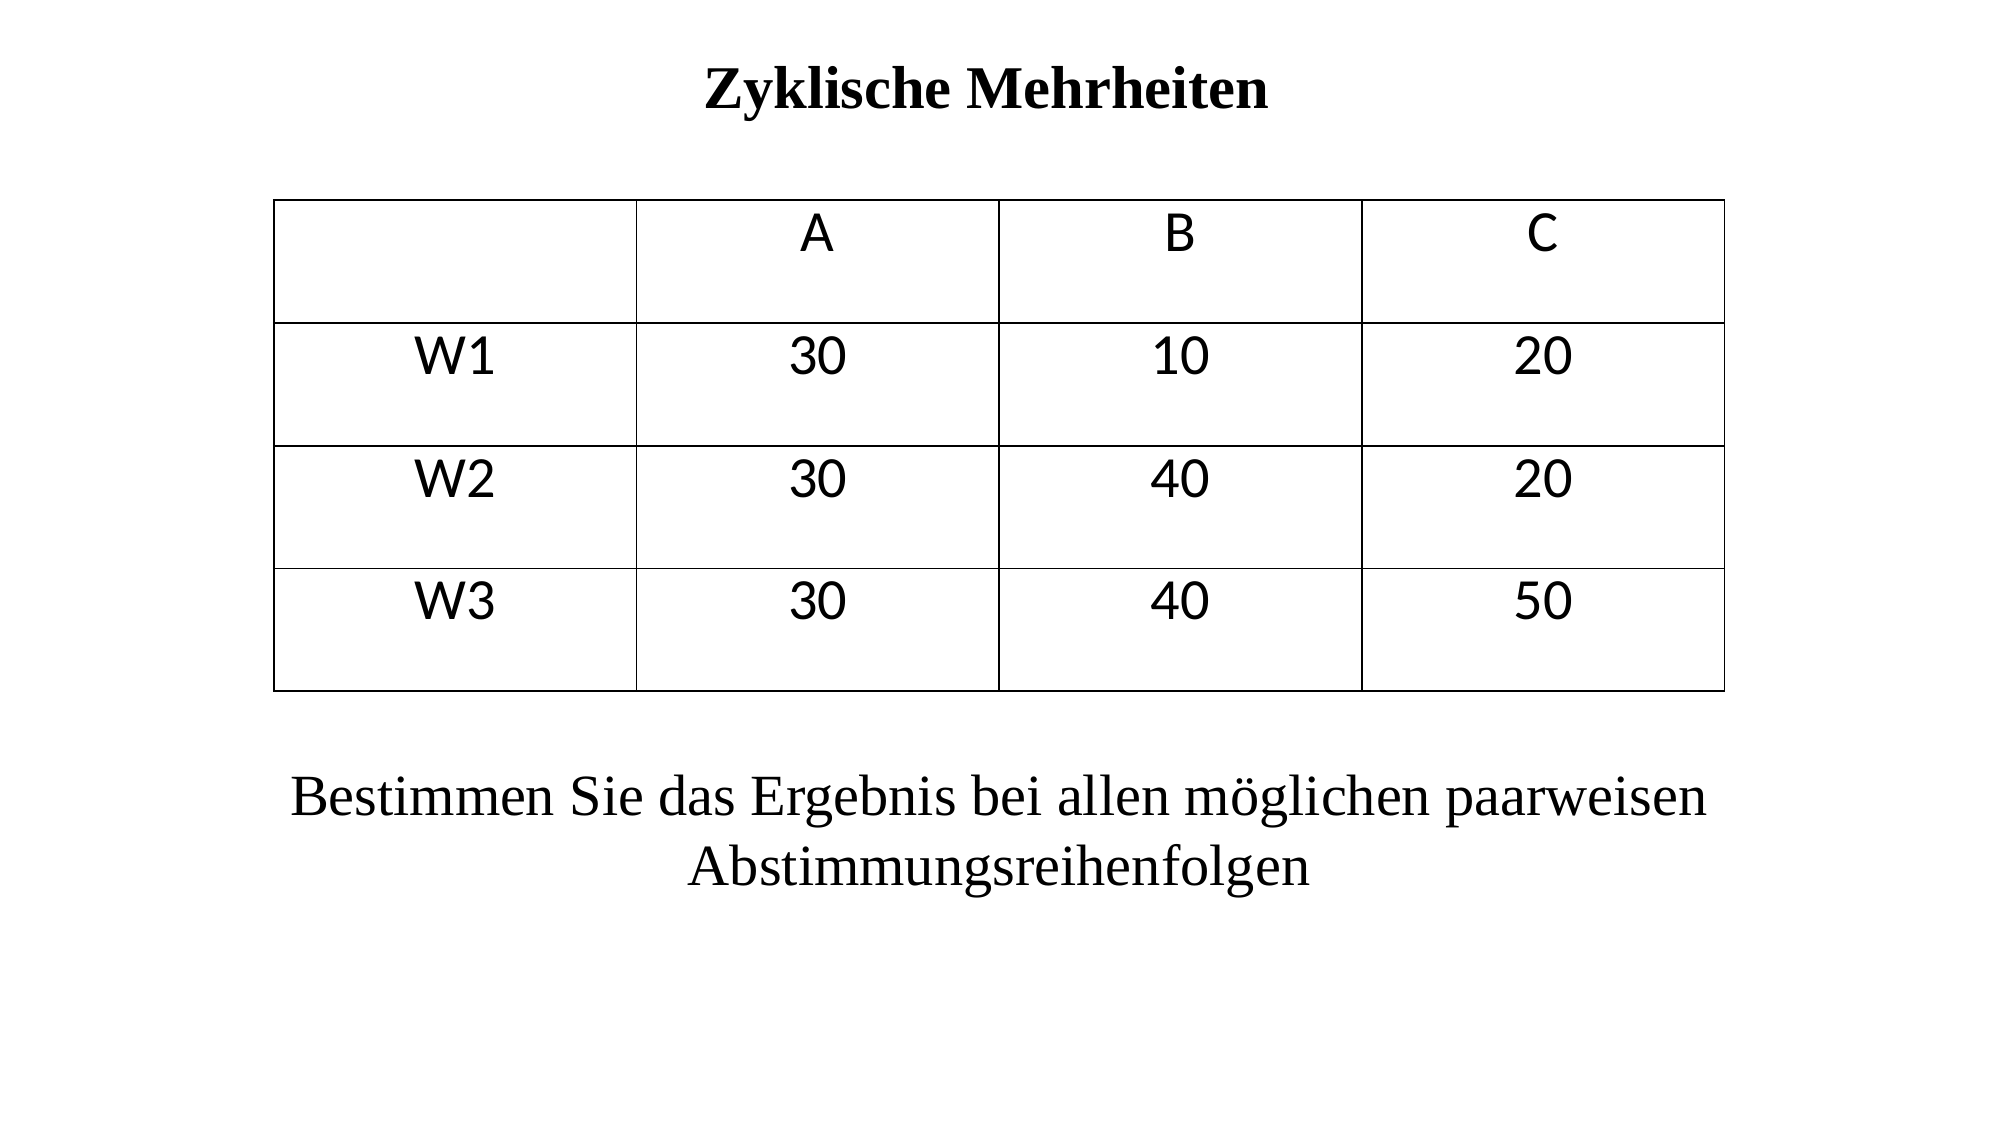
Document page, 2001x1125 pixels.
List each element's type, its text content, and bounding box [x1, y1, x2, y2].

table_cell 50 [1363, 569, 1724, 690]
table_cell 30 [637, 447, 998, 568]
table_cell 30 [637, 324, 998, 445]
table_cell 40 [1000, 447, 1361, 568]
table_cell W3 [275, 569, 636, 690]
table_cell 20 [1363, 324, 1724, 445]
table_header A [637, 201, 998, 322]
table_cell 30 [637, 569, 998, 690]
table_cell 40 [1000, 569, 1361, 690]
table_cell 20 [1363, 447, 1724, 568]
table_cell W2 [275, 447, 636, 568]
table_header [275, 201, 636, 322]
text_box Bestimmen Sie das Ergebnis bei allen möglichen paarweisen Abstimmungsreihenfolgen [8, 749, 1990, 1100]
table_cell 10 [1000, 324, 1361, 445]
text_box Zyklische Mehrheiten [363, 23, 1610, 146]
table_cell W1 [275, 324, 636, 445]
table_header C [1363, 201, 1724, 322]
table_header B [1000, 201, 1361, 322]
